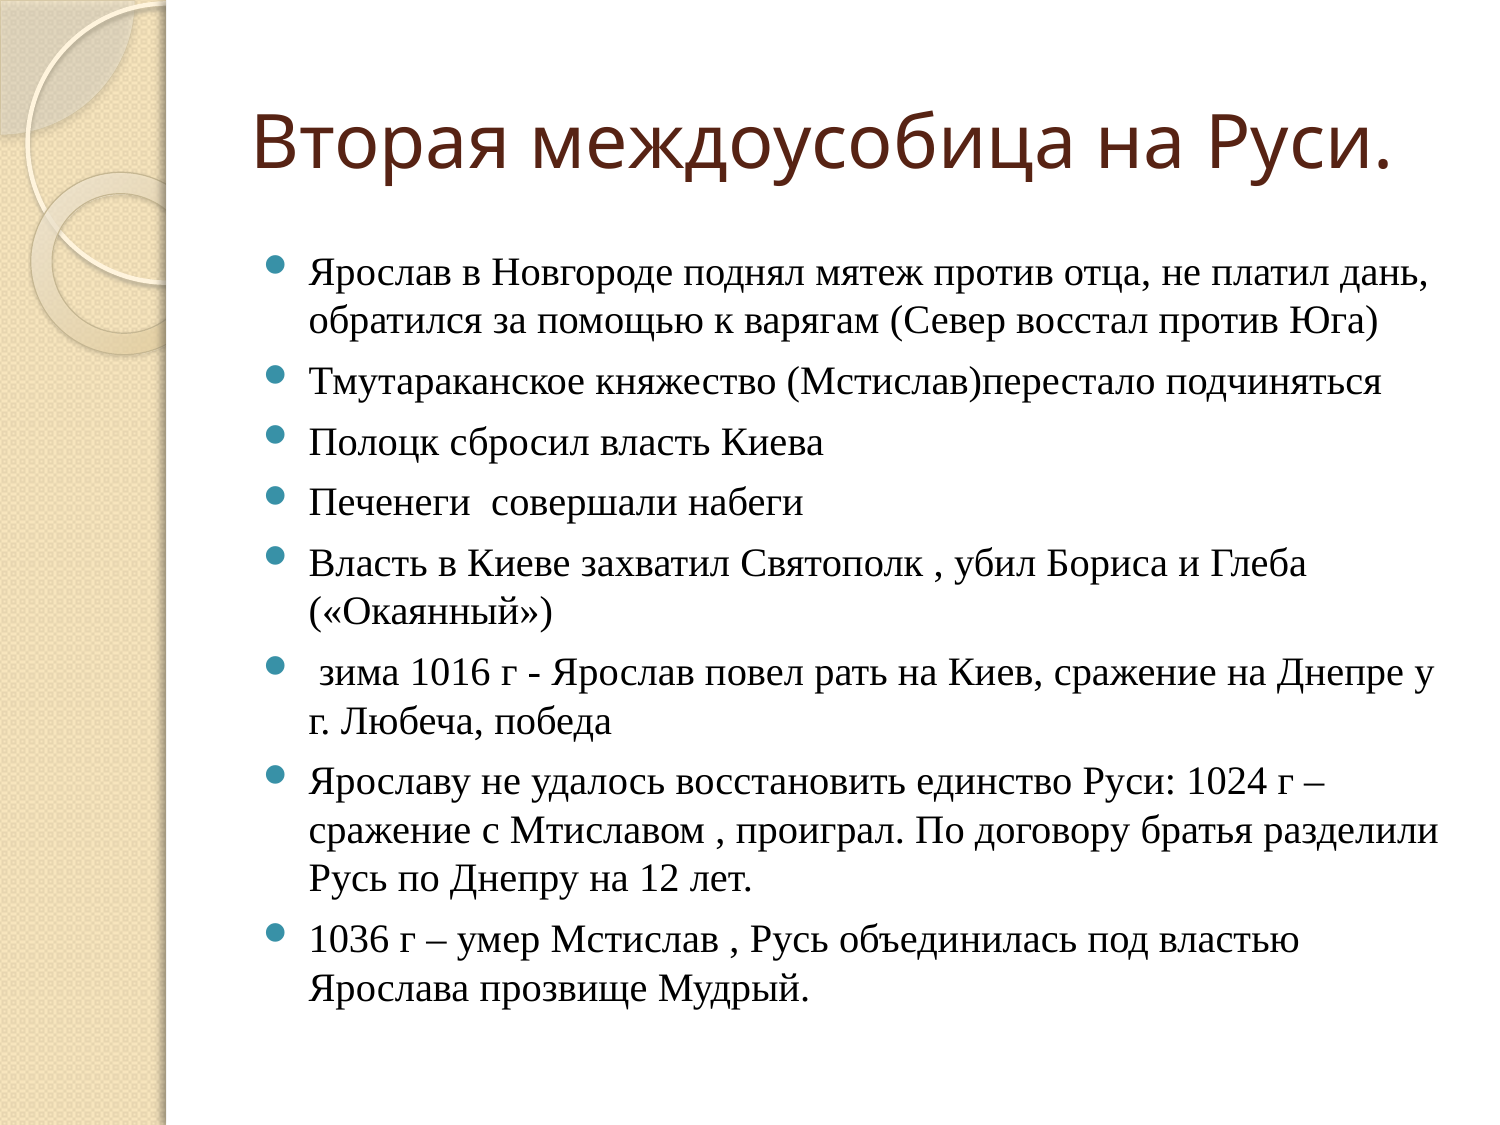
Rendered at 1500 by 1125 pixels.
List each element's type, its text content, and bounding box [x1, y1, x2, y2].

title Вторая междоусобица на Руси. [235, 45, 1466, 233]
list Ярослав в Новгороде поднял мятеж против отца, не платил дань, обратился за помощью к варягам (Север восстал против Юга) Тмутараканское княжество (Мстислав)перестало подчиняться Полоцк сбросил власть Киева Печенеги совершали набеги Власть в Киеве захватил Святополк , убил Бориса и Глеба («Окаянный») зима 1016 г - Ярослав повел рать на Киев, сражение на Днепре у г. Любеча, победа Ярославу не удалось восстановить единство Руси: 1024 г –сражение с Мтиславом , проиграл. По договору братья разделили Русь по Днепру на 12 лет. 1036 г – умер Мстислав , Русь объединилась под властью Ярослава прозвище Мудрый. [235, 237, 1466, 1025]
